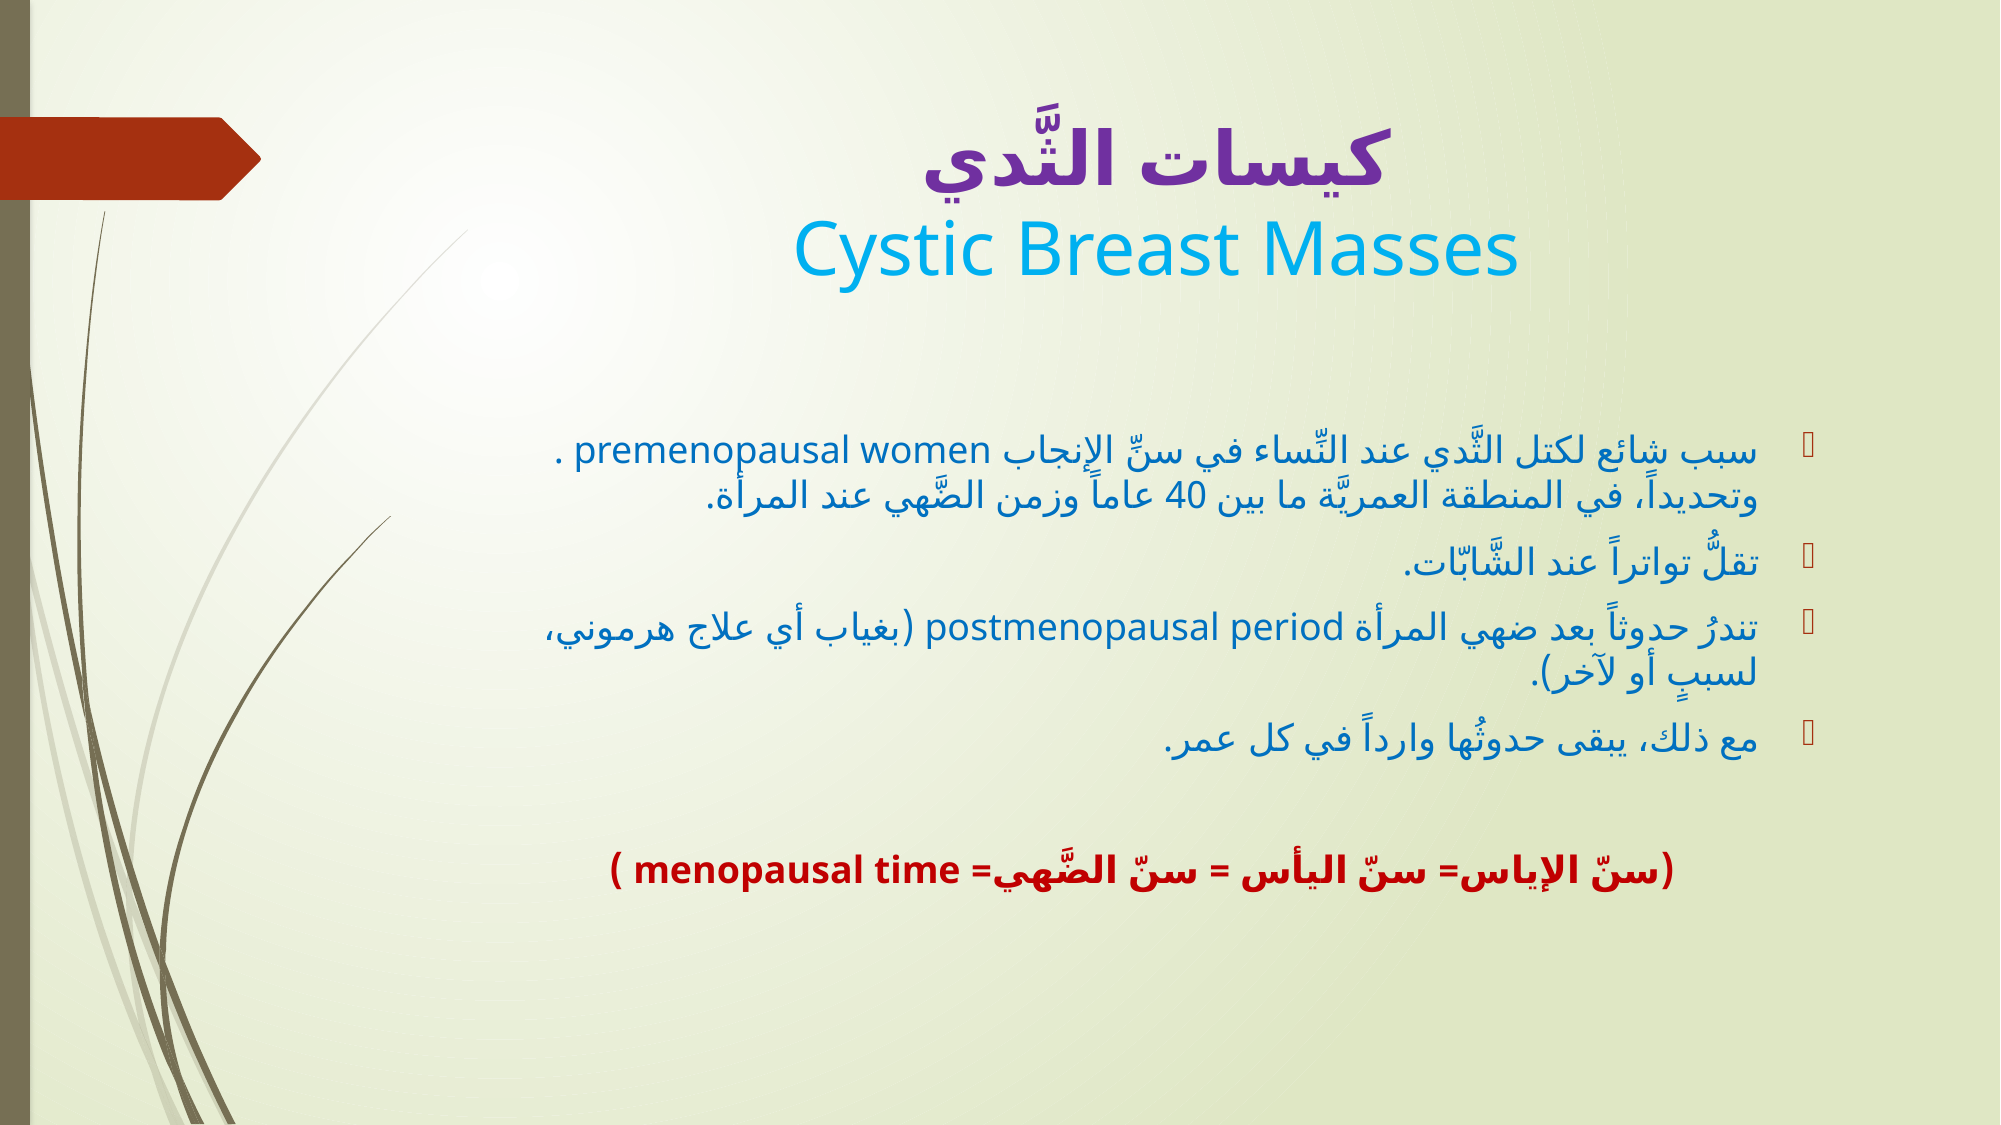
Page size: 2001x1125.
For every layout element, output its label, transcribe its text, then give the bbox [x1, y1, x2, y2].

list سبب شائع لكتل الثَّدي عند النِّساء في سنِّ الإنجاب premenopausal women . وتحديداً، في المنطقة العمريَّة ما بين 40 عاماً وزمن الضَّهي عند المرأة. تقلُّ تواتراً عند الشَّابّات. تندرُ حدوثاً بعد ضهي المرأة postmenopausal period (بغياب أي علاج هرموني، لسببٍ أو لآخر). مع ذلك، يبقى حدوثُها وارداً في كل عمر. (سنّ الإياس= سنّ اليأس = سنّ الضَّهي= menopausal time ) [443, 419, 1831, 900]
title كيسات الثَّدي Cystic Breast Masses [425, 102, 1888, 313]
